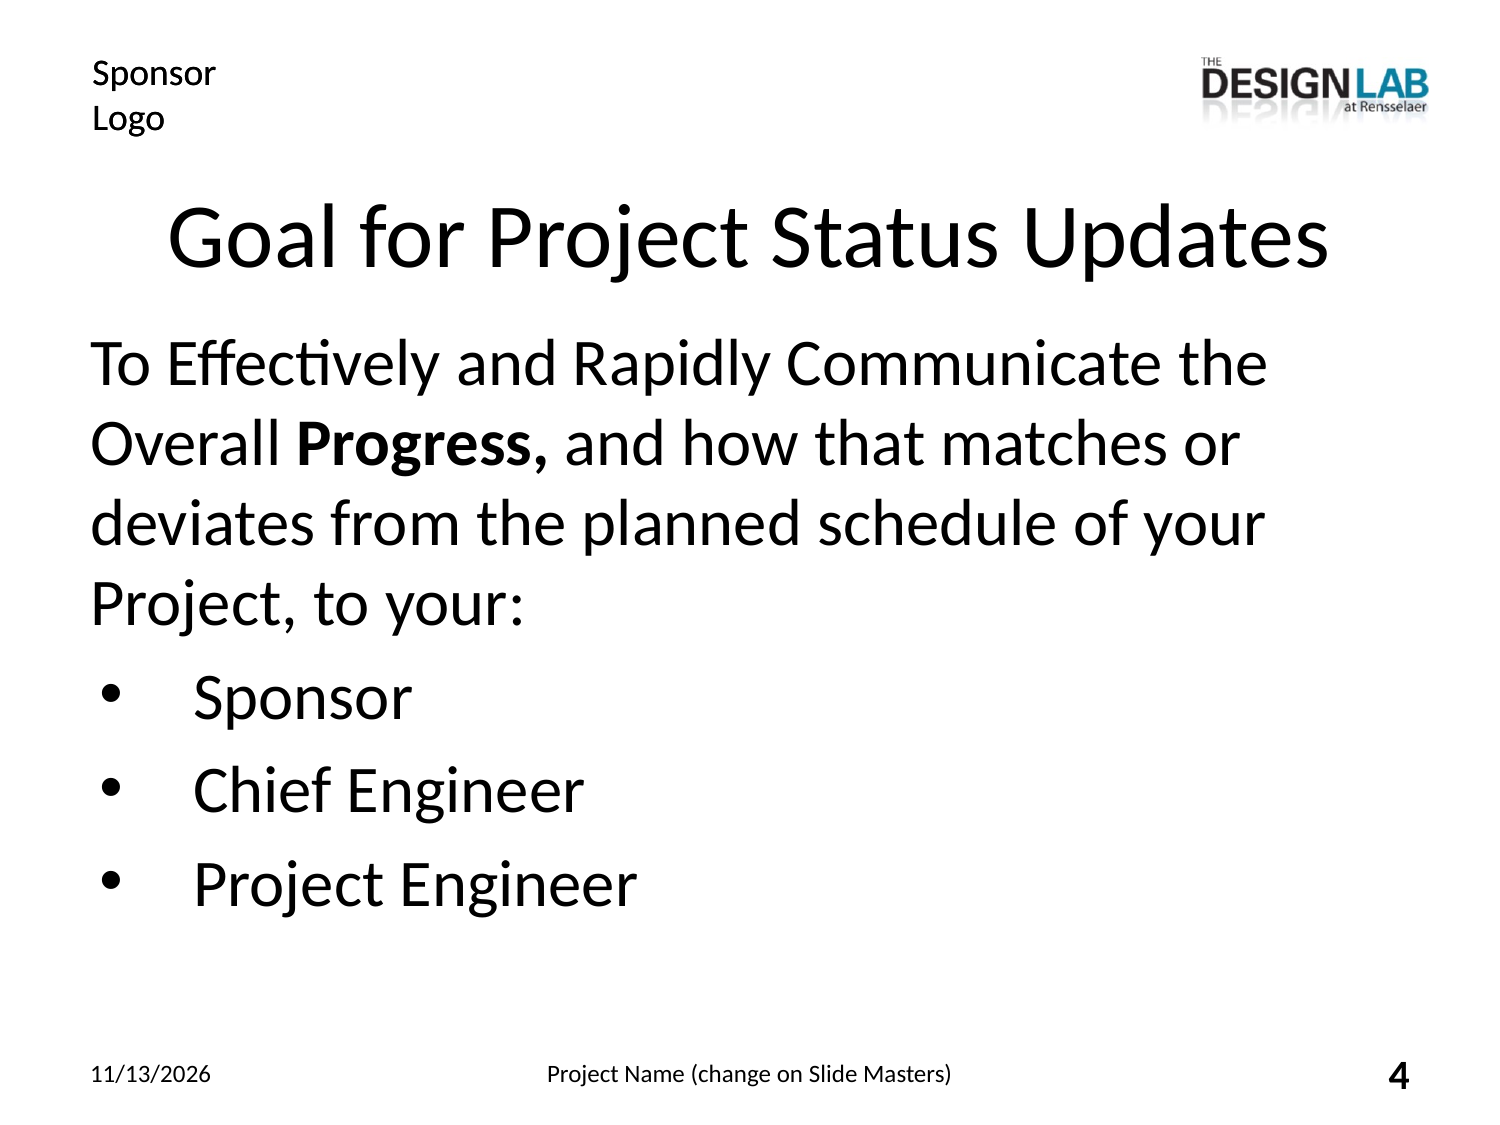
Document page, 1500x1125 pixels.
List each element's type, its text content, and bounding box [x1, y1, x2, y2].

title Goal for Project Status Updates [75, 168, 1425, 292]
list To Effectively and Rapidly Communicate the Overall Progress, and how that matches or deviates from the planned schedule of your Project, to your: Sponsor Chief Engineer Project Engineer [75, 311, 1425, 1005]
slide_number 4 [1074, 1042, 1425, 1103]
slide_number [75, 1042, 425, 1103]
footer Project Name (change on Slide Masters) [512, 1042, 988, 1103]
picture [1201, 57, 1429, 131]
